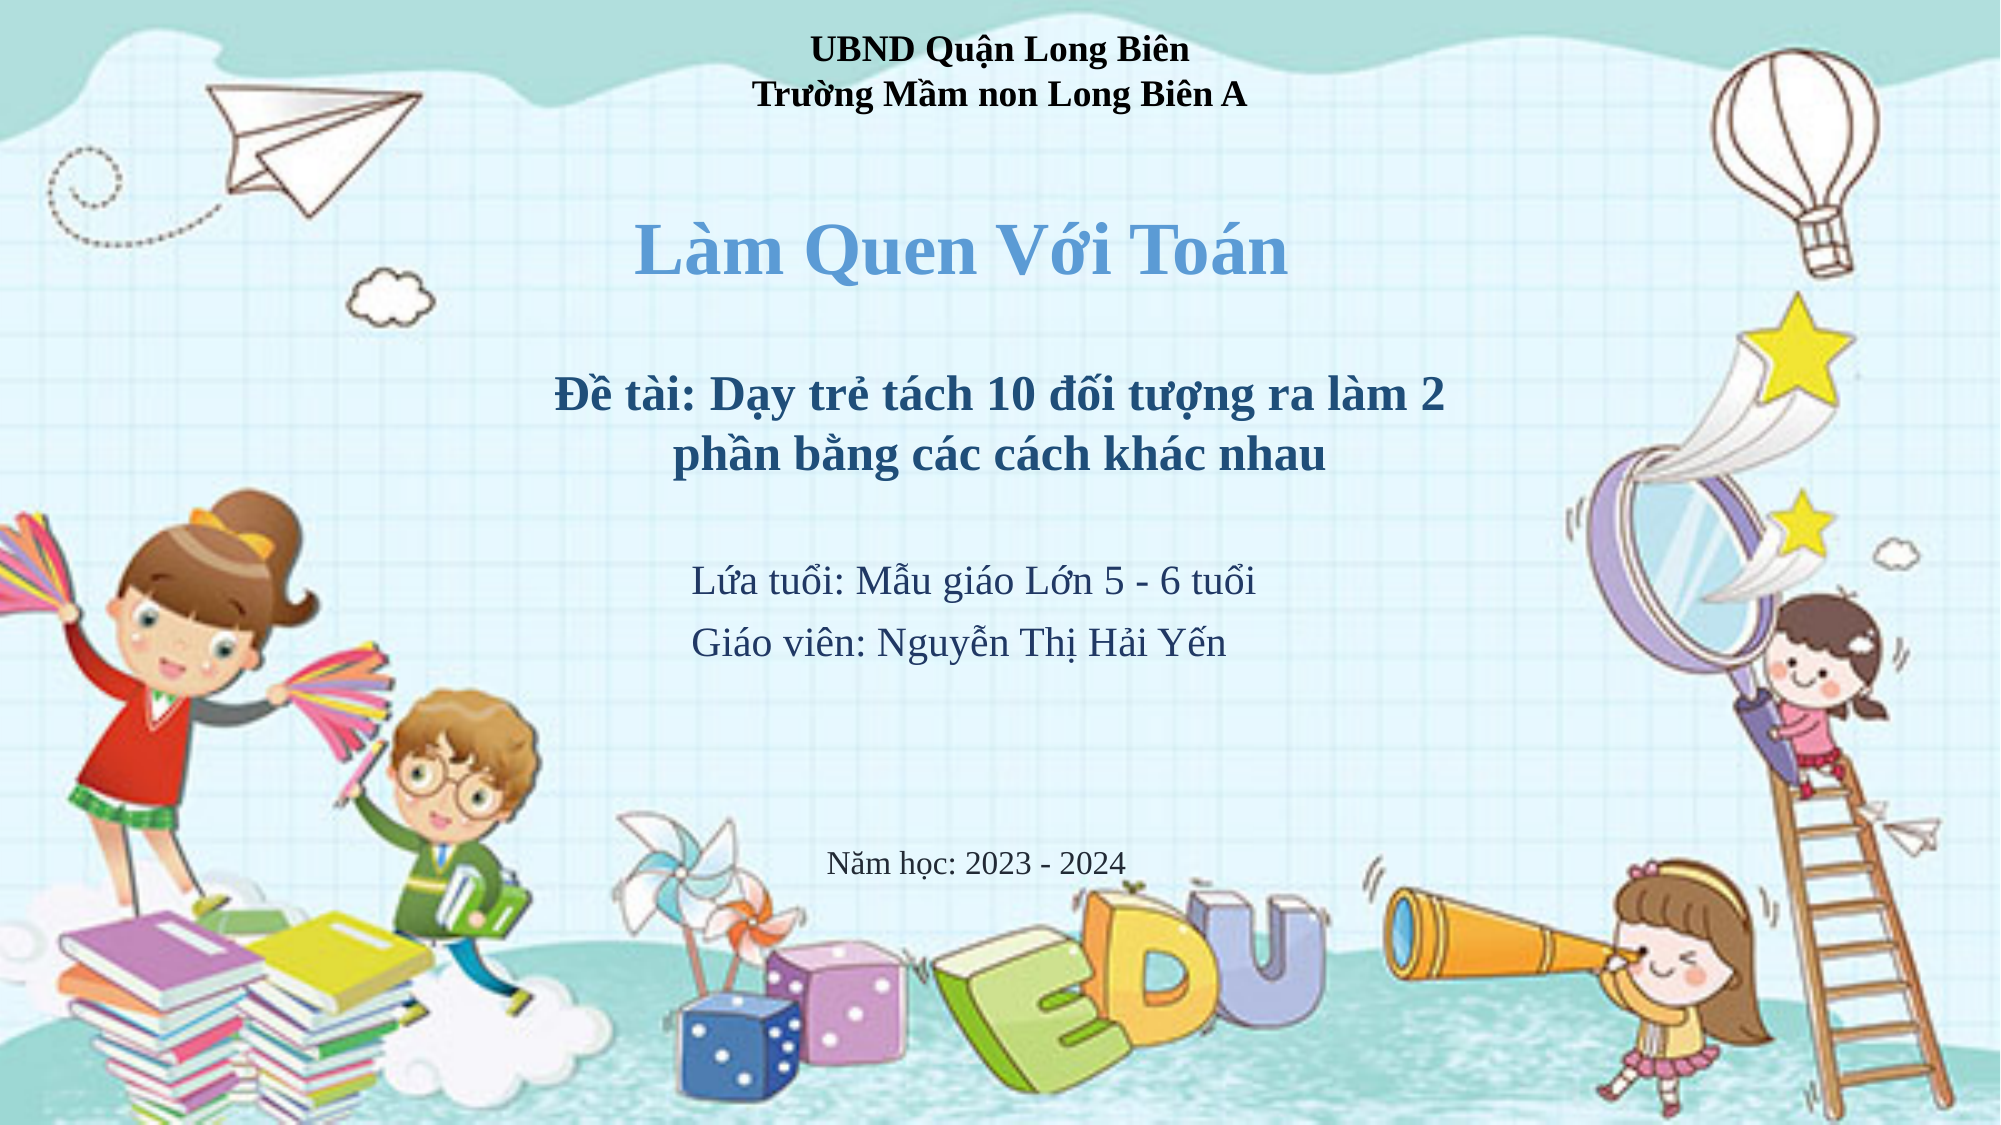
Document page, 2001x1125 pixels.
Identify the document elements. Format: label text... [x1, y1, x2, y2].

text_box Lứa tuổi: Mẫu giáo Lớn 5 - 6 tuổi Giáo viên: Nguyễn Thị Hải Yến [676, 520, 1324, 673]
picture [0, 0, 2001, 1125]
text_box Đề tài: Dạy trẻ tách 10 đối tượng ra làm 2 phần bằng các cách khác nhau [511, 353, 1489, 528]
text_box UBND Quận Long Biên Trường Mầm non Long Biên A [737, 17, 1263, 122]
text_box Năm học: 2023 - 2024 [811, 834, 1160, 889]
text_box Làm Quen Với Toán [619, 191, 1306, 297]
